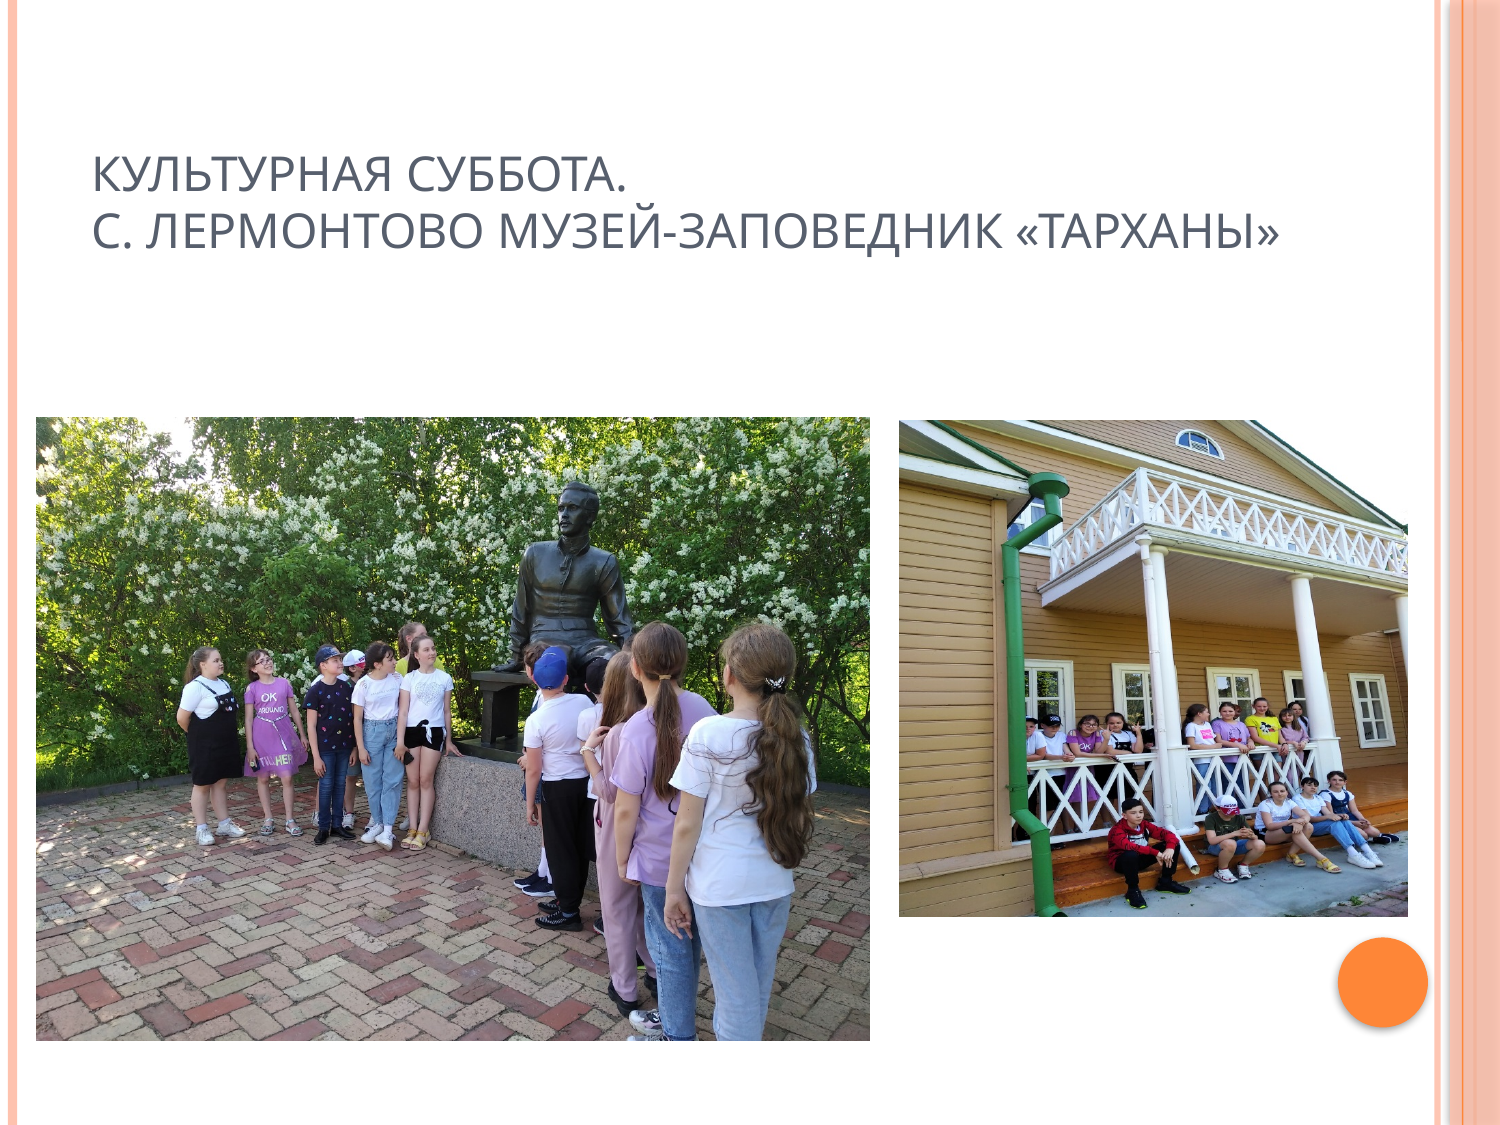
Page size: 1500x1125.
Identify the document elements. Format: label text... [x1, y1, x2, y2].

title КУЛЬТУРНАЯ СУББОТА. С. ЛЕРМОНТОВО МУЗЕЙ-ЗАПОВЕДНИК «ТАРХАНЫ» [76, 78, 1302, 266]
picture [899, 420, 1409, 918]
picture [36, 417, 870, 1041]
